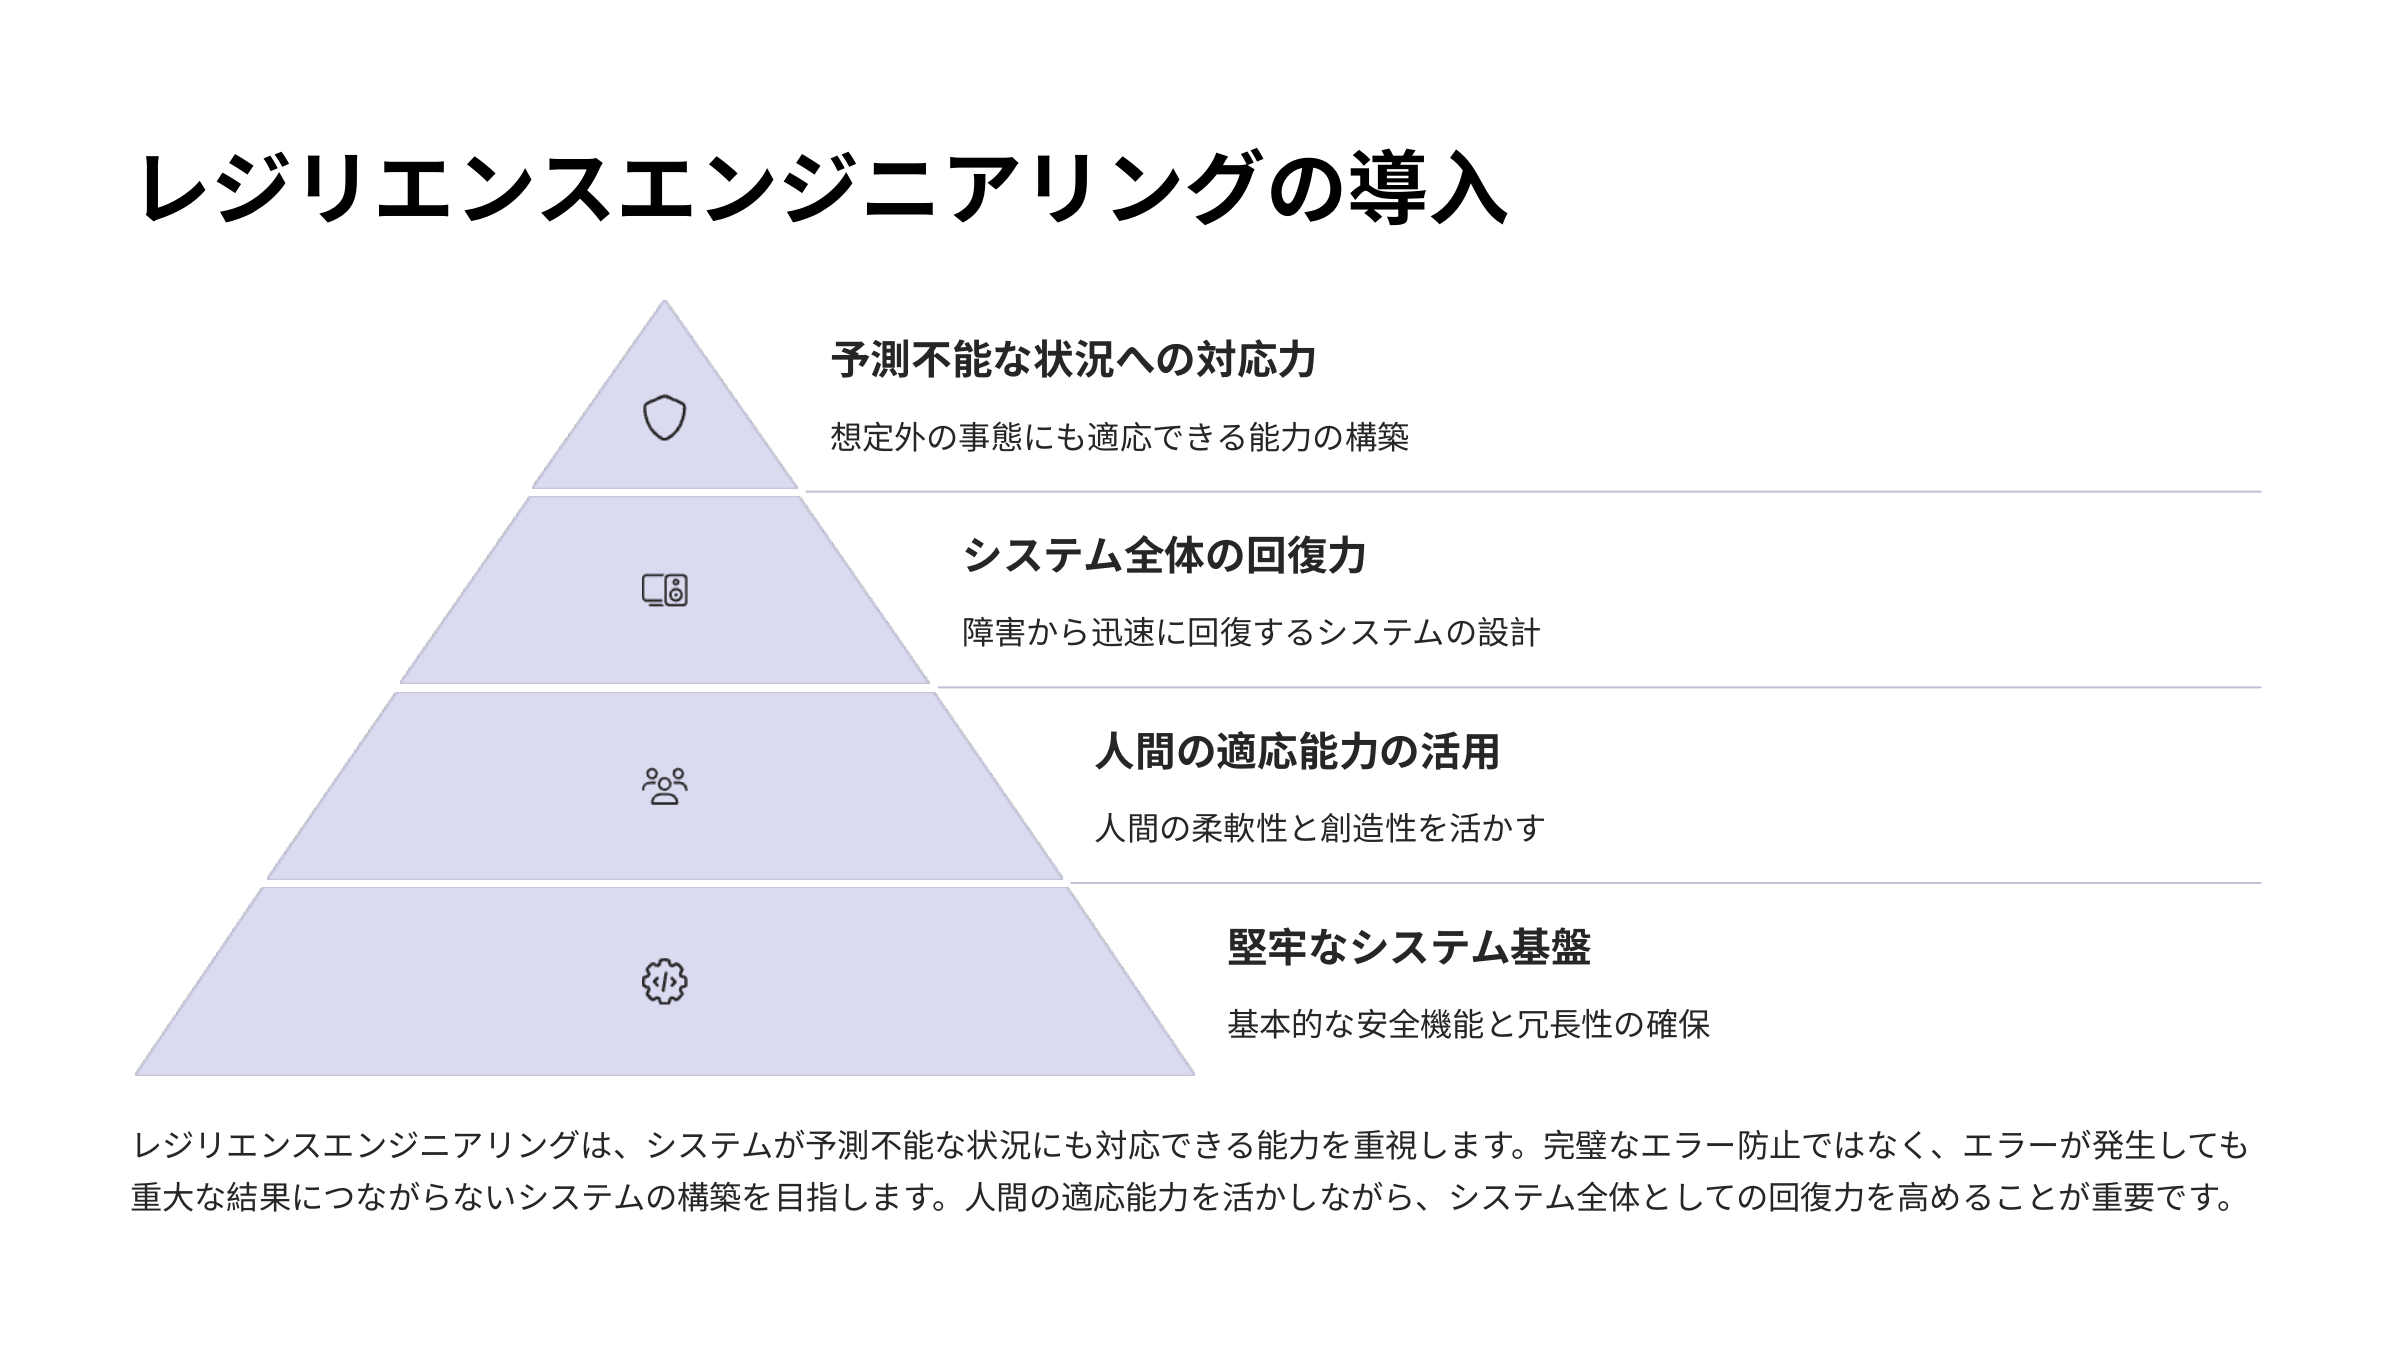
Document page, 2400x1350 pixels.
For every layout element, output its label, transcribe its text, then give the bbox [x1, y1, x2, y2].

text_box システム全体の回復力 [962, 528, 1370, 580]
text_box 障害から迅速に回復するシステムの設計 [962, 599, 1548, 652]
text_box 基本的な安全機能と冗長性の確保 [1227, 990, 1716, 1043]
text_box レジリエンスエンジニアリングは、システムが予測不能な状況にも対応できる能力を重視します。完璧なエラー防止ではなく、エラーが発生しても重大な結果につながらないシステムの構築を目指します。人間の適応能力を活かしながら、システム全体としての回復力を高めることが重要です。 [130, 1111, 2270, 1217]
picture [135, 887, 1195, 1076]
text_box 予測不能な状況への対応力 [830, 333, 1319, 384]
text_box 堅牢なシステム基盤 [1227, 920, 1635, 972]
text_box 想定外の事態にも適応できる能力の構築 [830, 403, 1416, 456]
picture [267, 691, 1063, 880]
picture [532, 300, 798, 489]
text_box 人間の柔軟性と創造性を活かす [1094, 794, 1551, 847]
picture [400, 496, 930, 684]
text_box 人間の適応能力の活用 [1094, 724, 1502, 776]
text_box レジリエンスエンジニアリングの導入 [130, 133, 1513, 236]
